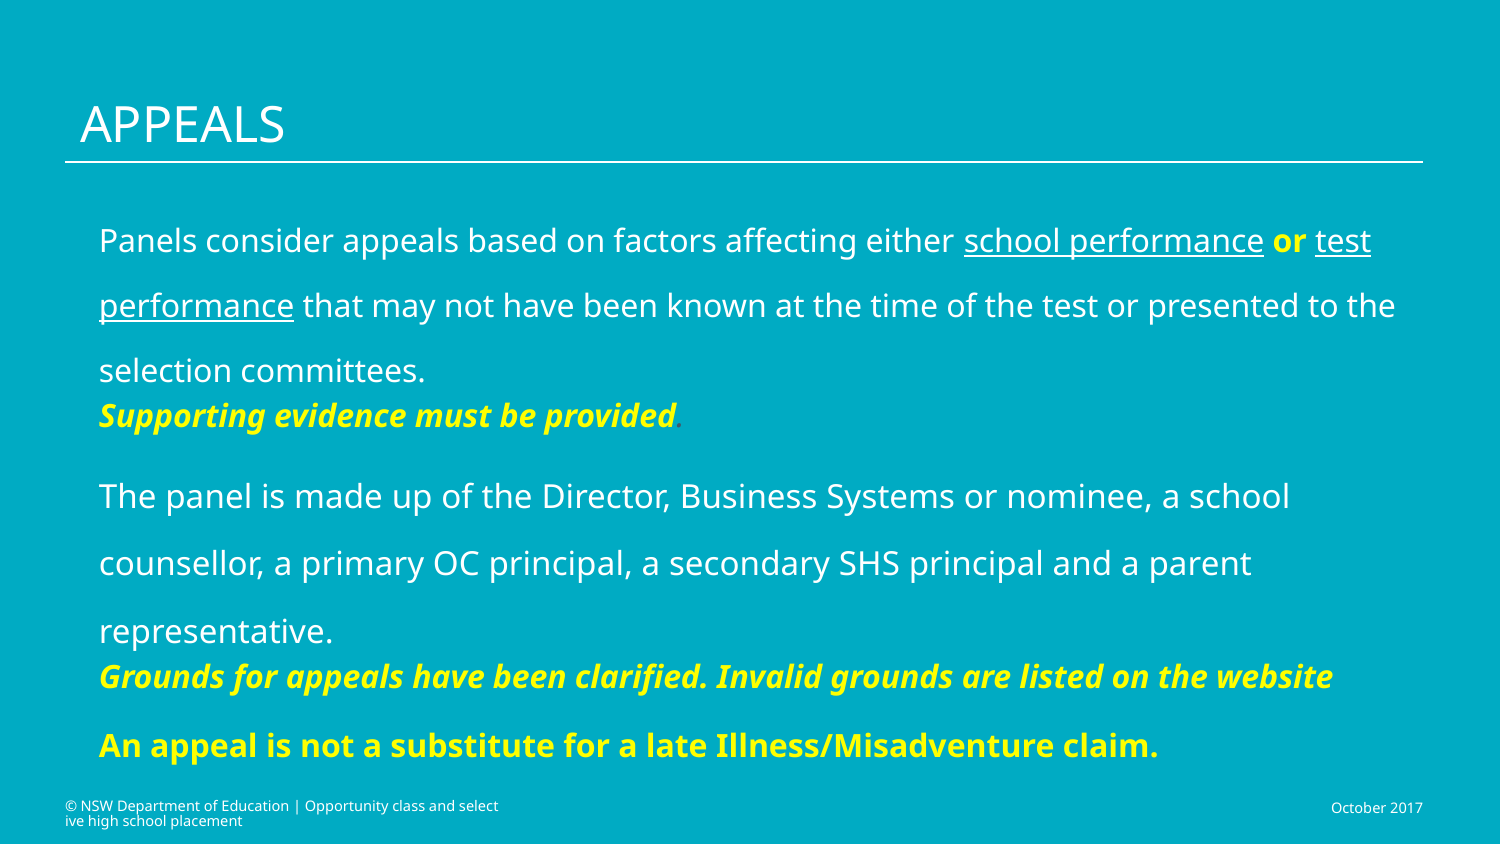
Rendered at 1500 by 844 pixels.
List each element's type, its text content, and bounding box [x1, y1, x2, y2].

list Panels consider appeals based on factors affecting either school performance or test performance that may not have been known at the time of the test or presented to the selection committees. Supporting evidence must be provided. The panel is made up of the Director, Business Systems or nominee, a school counsellor, a primary OC principal, a secondary SHS principal and a parent representative. Grounds for appeals have been clarified. Invalid grounds are listed on the website An appeal is not a substitute for a late Illness/Misadventure claim. [83, 185, 1427, 780]
footer © NSW Department of Education | Opportunity class and selective high school placement [64, 779, 514, 824]
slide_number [1151, 779, 1424, 824]
title Appeals [64, 43, 1424, 161]
